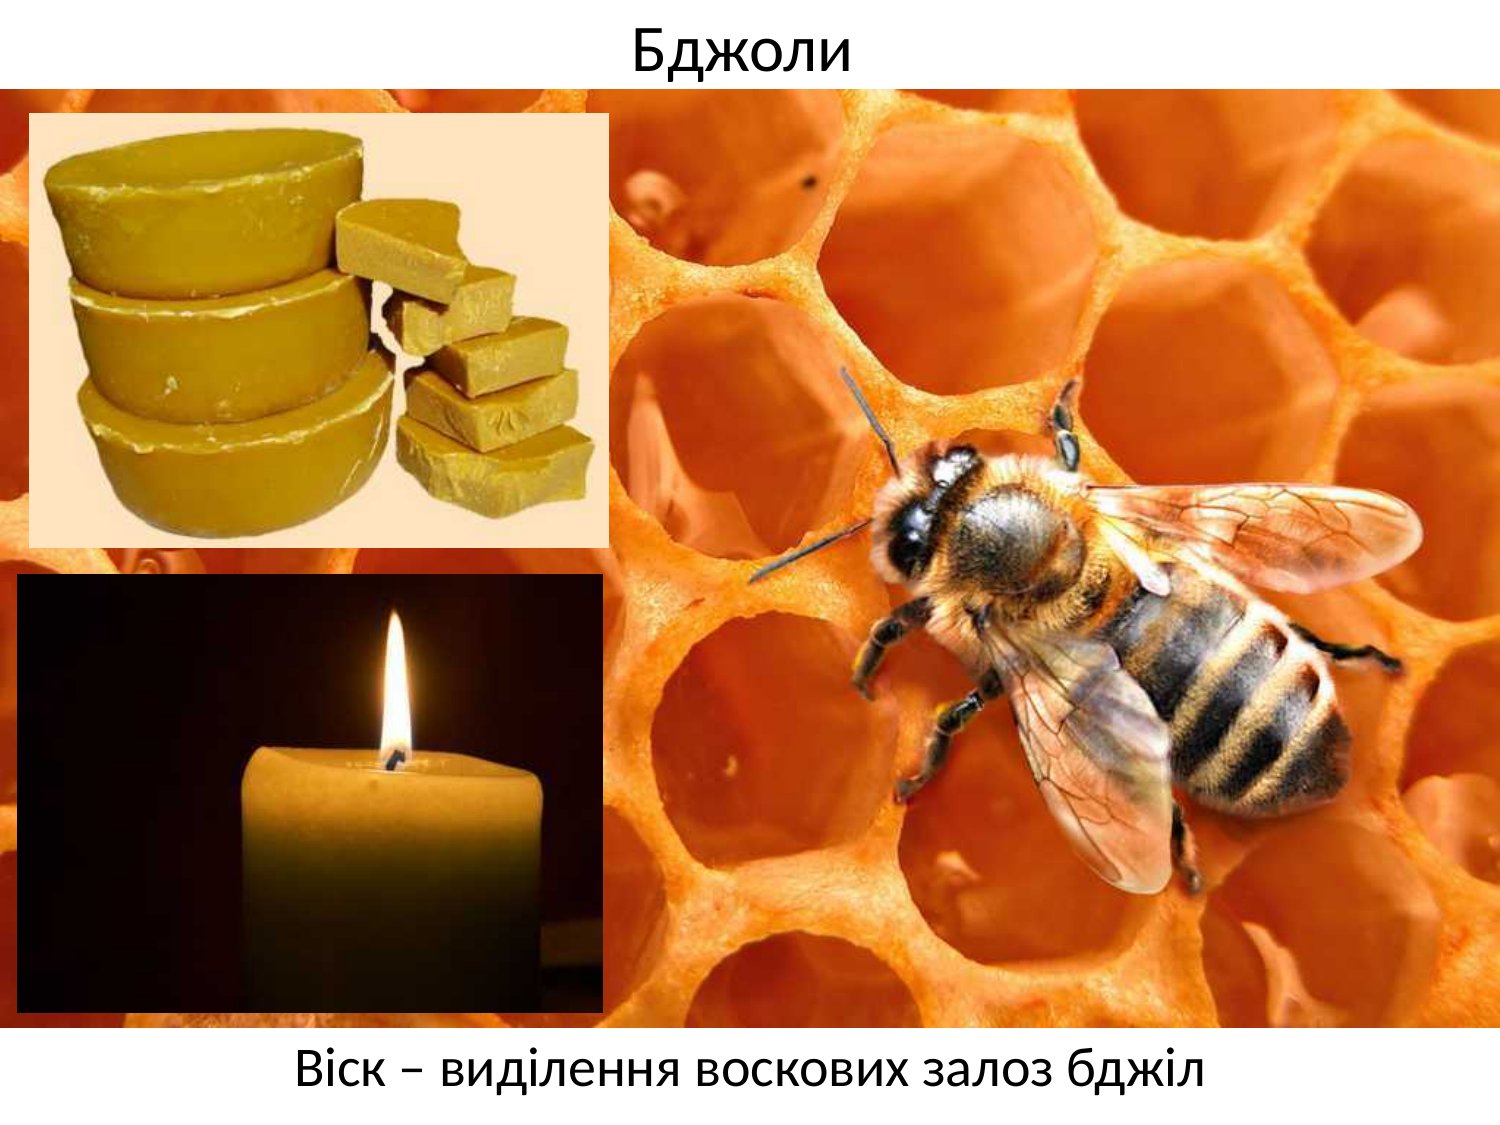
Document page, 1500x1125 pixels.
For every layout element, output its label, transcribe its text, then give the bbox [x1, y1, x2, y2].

picture [0, 89, 1500, 1028]
list Віск – виділення воскових залоз бджіл [75, 1034, 1425, 1106]
title Бджоли [75, 0, 1425, 88]
